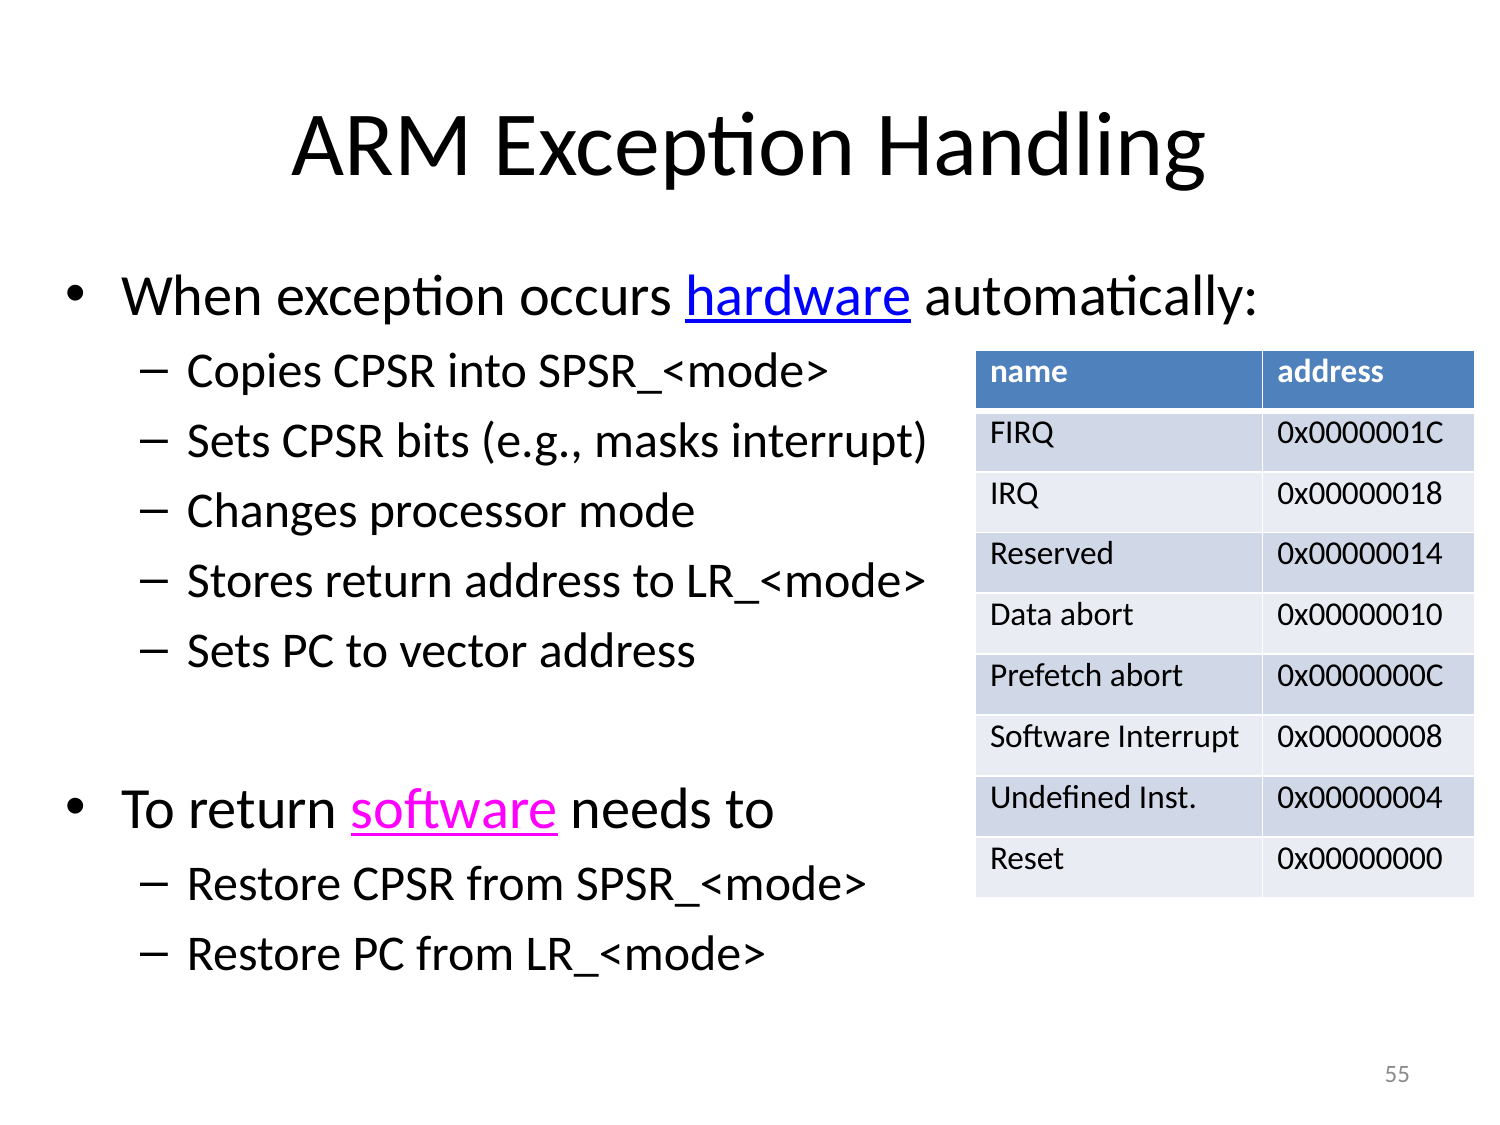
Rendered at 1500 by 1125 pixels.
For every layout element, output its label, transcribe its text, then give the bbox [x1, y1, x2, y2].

table_cell 0x00000018 [1263, 473, 1474, 532]
table_cell 0x00000010 [1263, 594, 1474, 653]
title ARM Exception Handling [75, 45, 1425, 233]
table_cell Undefined Inst. [976, 777, 1262, 836]
slide_number 55 [1074, 1042, 1425, 1103]
table_header name [976, 351, 1262, 408]
table_header address [1263, 351, 1474, 408]
table_cell 0x00000008 [1263, 716, 1474, 775]
table_cell 0x0000001C [1263, 414, 1474, 471]
list When exception occurs hardware automatically: Copies CPSR into SPSR_<mode> Sets CPSR bits (e.g., masks interrupt) Changes processor mode Stores return address to LR_<mode> Sets PC to vector address To return software needs to Restore CPSR from SPSR_<mode> Restore PC from LR_<mode> [50, 249, 1400, 993]
table_cell Reserved [976, 533, 1262, 592]
table_cell Data abort [976, 594, 1262, 653]
table_cell 0x00000004 [1263, 777, 1474, 836]
table_cell Prefetch abort [976, 655, 1262, 714]
table_cell IRQ [976, 473, 1262, 532]
table_cell Reset [976, 838, 1262, 897]
table_cell FIRQ [976, 414, 1262, 471]
table_cell Software Interrupt [976, 716, 1262, 775]
table_cell 0x00000000 [1263, 838, 1474, 897]
table_cell 0x0000000C [1263, 655, 1474, 714]
table_cell 0x00000014 [1263, 533, 1474, 592]
